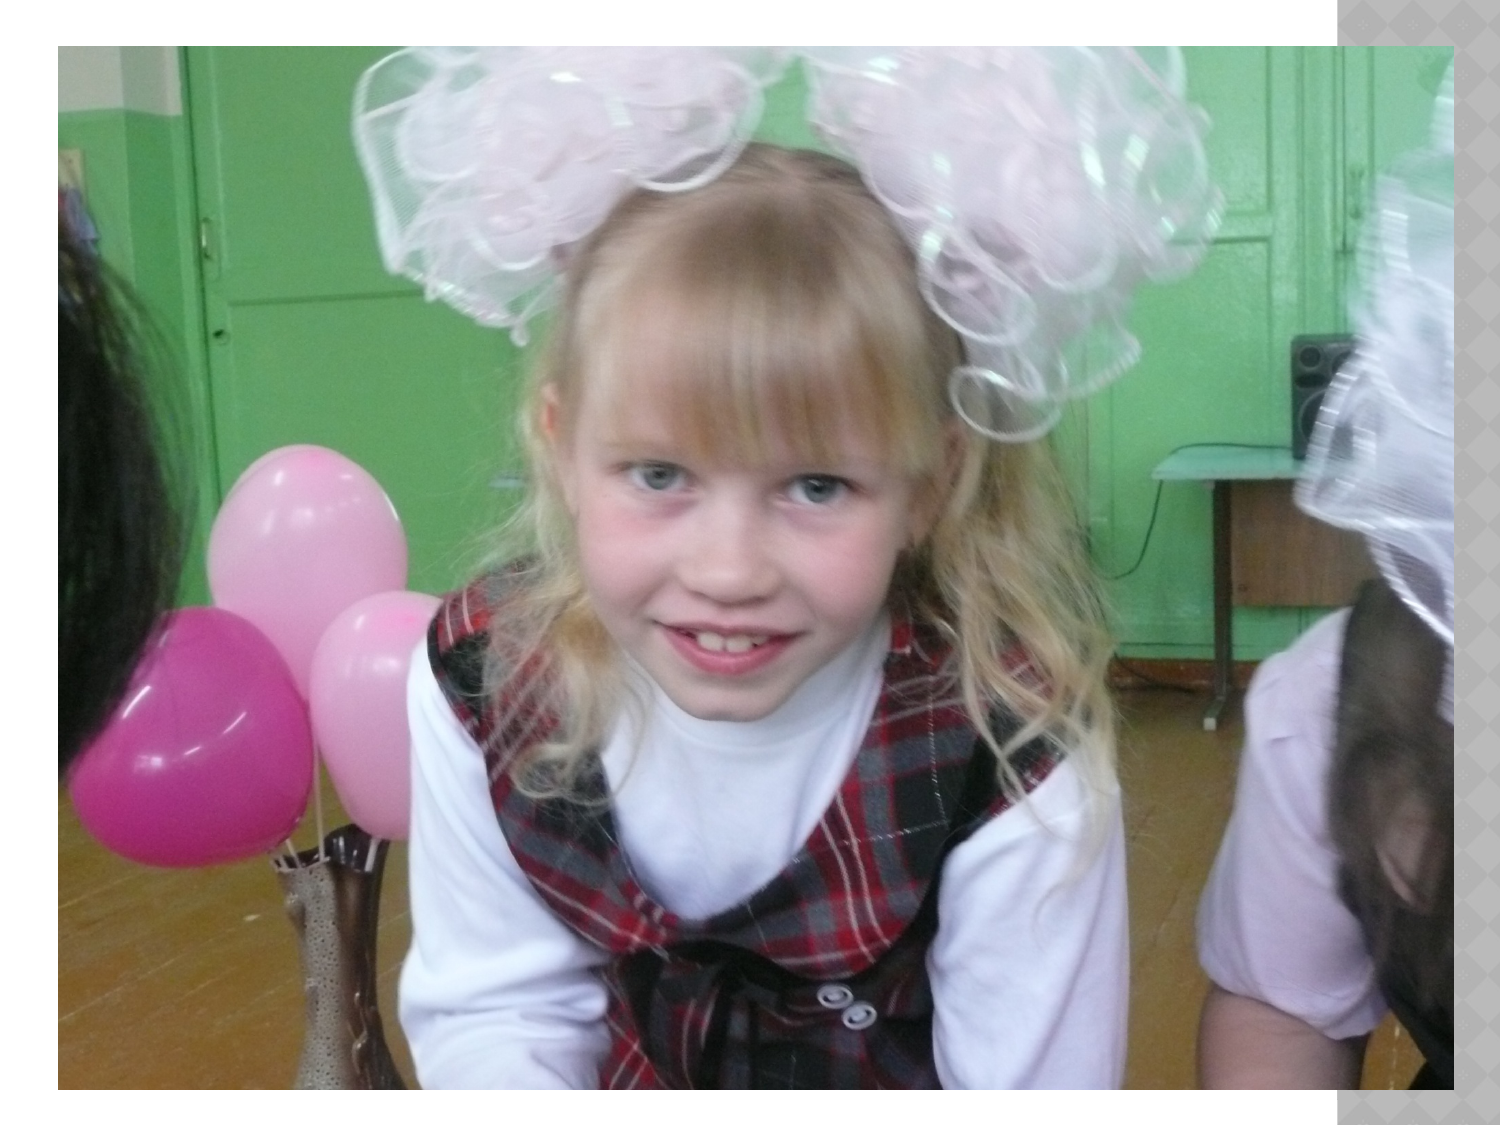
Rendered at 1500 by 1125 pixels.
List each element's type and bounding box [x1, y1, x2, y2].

picture [58, 46, 1454, 1091]
